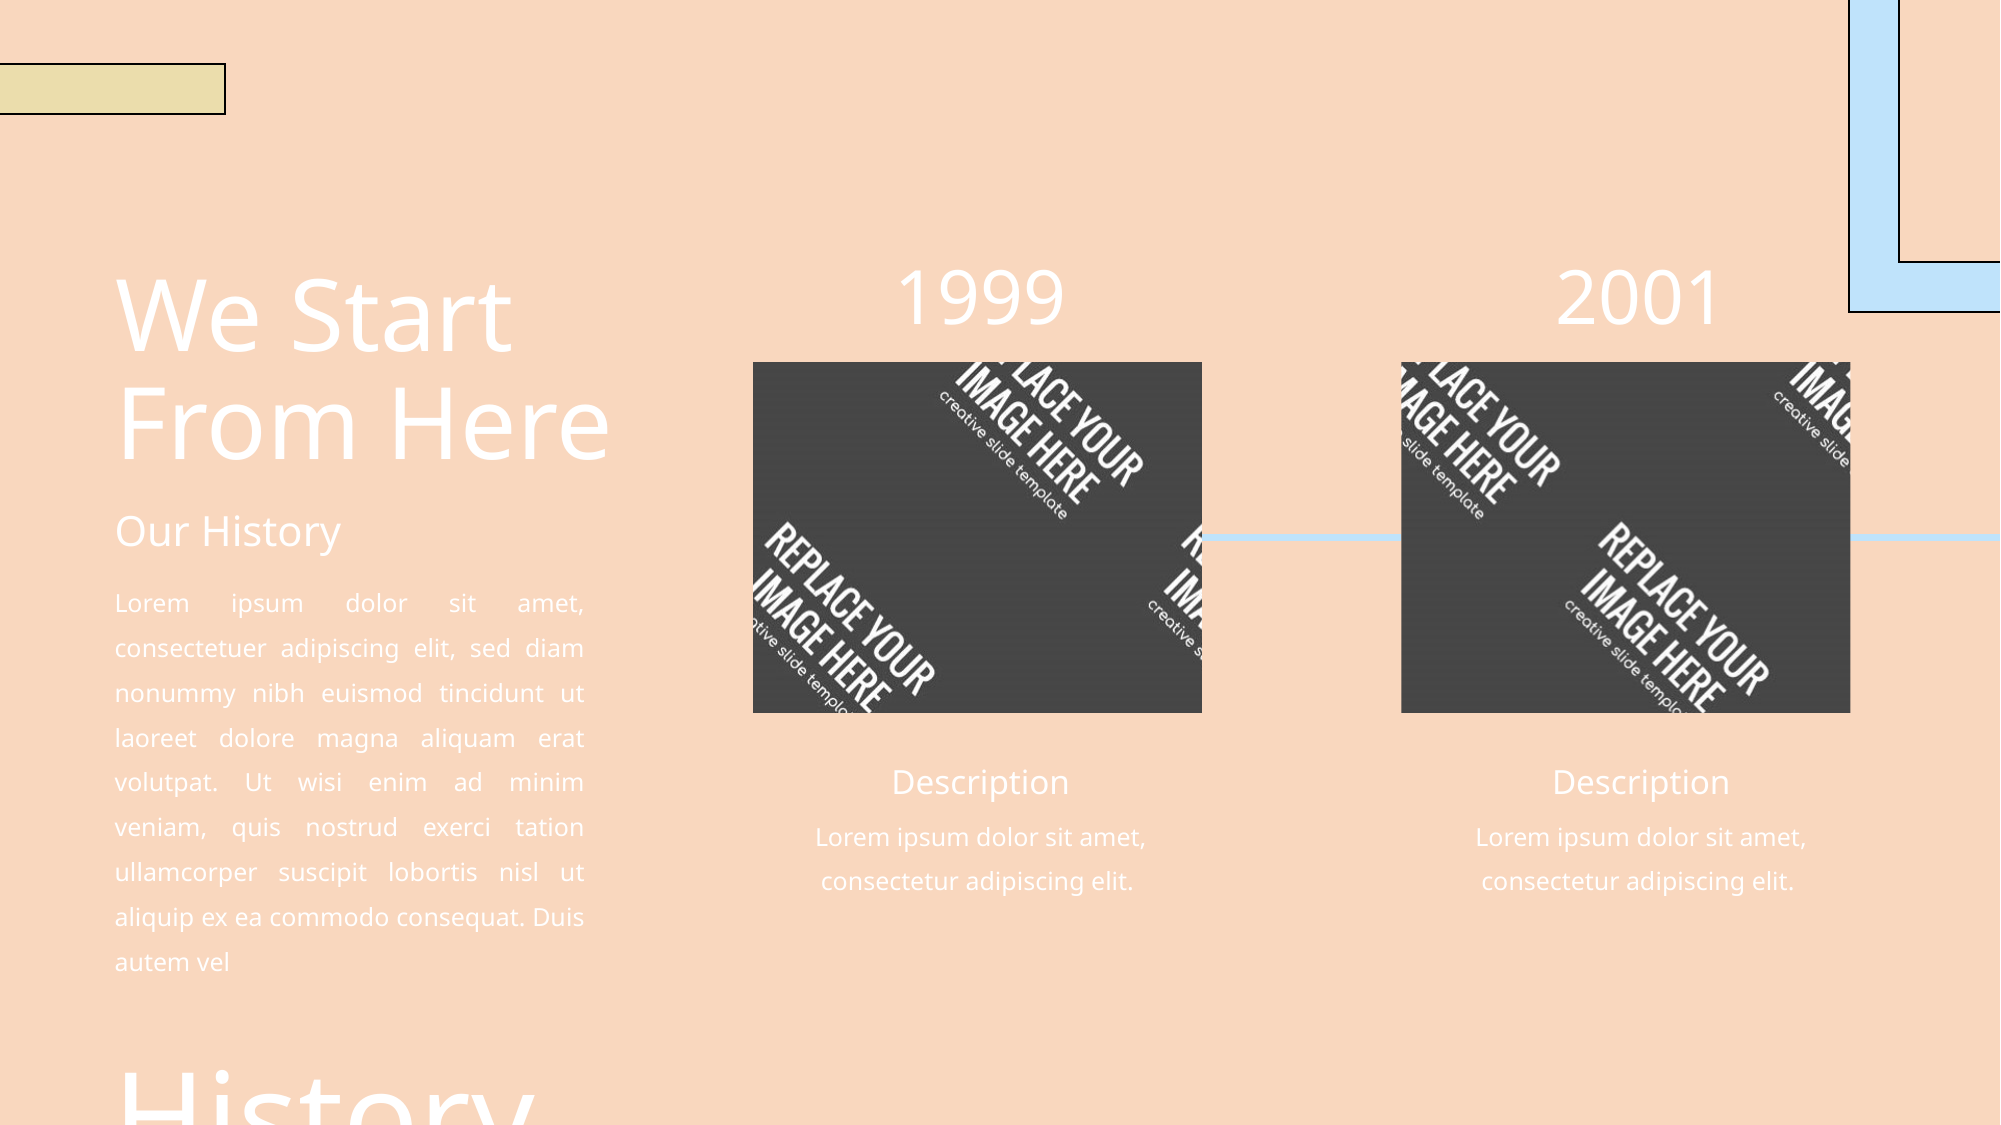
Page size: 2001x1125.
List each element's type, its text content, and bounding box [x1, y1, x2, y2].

text_box Lorem ipsum dolor sit amet, consectetur adipiscing elit. [790, 798, 1172, 904]
text_box [1848, 0, 2000, 313]
text_box [0, 63, 226, 115]
title We Start From Here [101, 207, 1827, 539]
text_box Our History [99, 497, 688, 562]
text_box Lorem ipsum dolor sit amet, consectetuer adipiscing elit, sed diam nonummy nibh euismod tincidunt ut laoreet dolore magna aliquam erat volutpat. Ut wisi enim ad minim veniam, quis nostrud exerci tation ullamcorper suscipit lobortis nisl ut aliquip ex ea commodo consequat. Duis autem vel [99, 565, 600, 984]
text_box Lorem ipsum dolor sit amet, consectetur adipiscing elit. [1450, 798, 1832, 904]
text_box Description [1466, 754, 1817, 809]
text_box History [0, 1029, 743, 1125]
picture [753, 362, 1202, 713]
text_box Description [805, 754, 1157, 809]
picture [1401, 362, 1851, 713]
